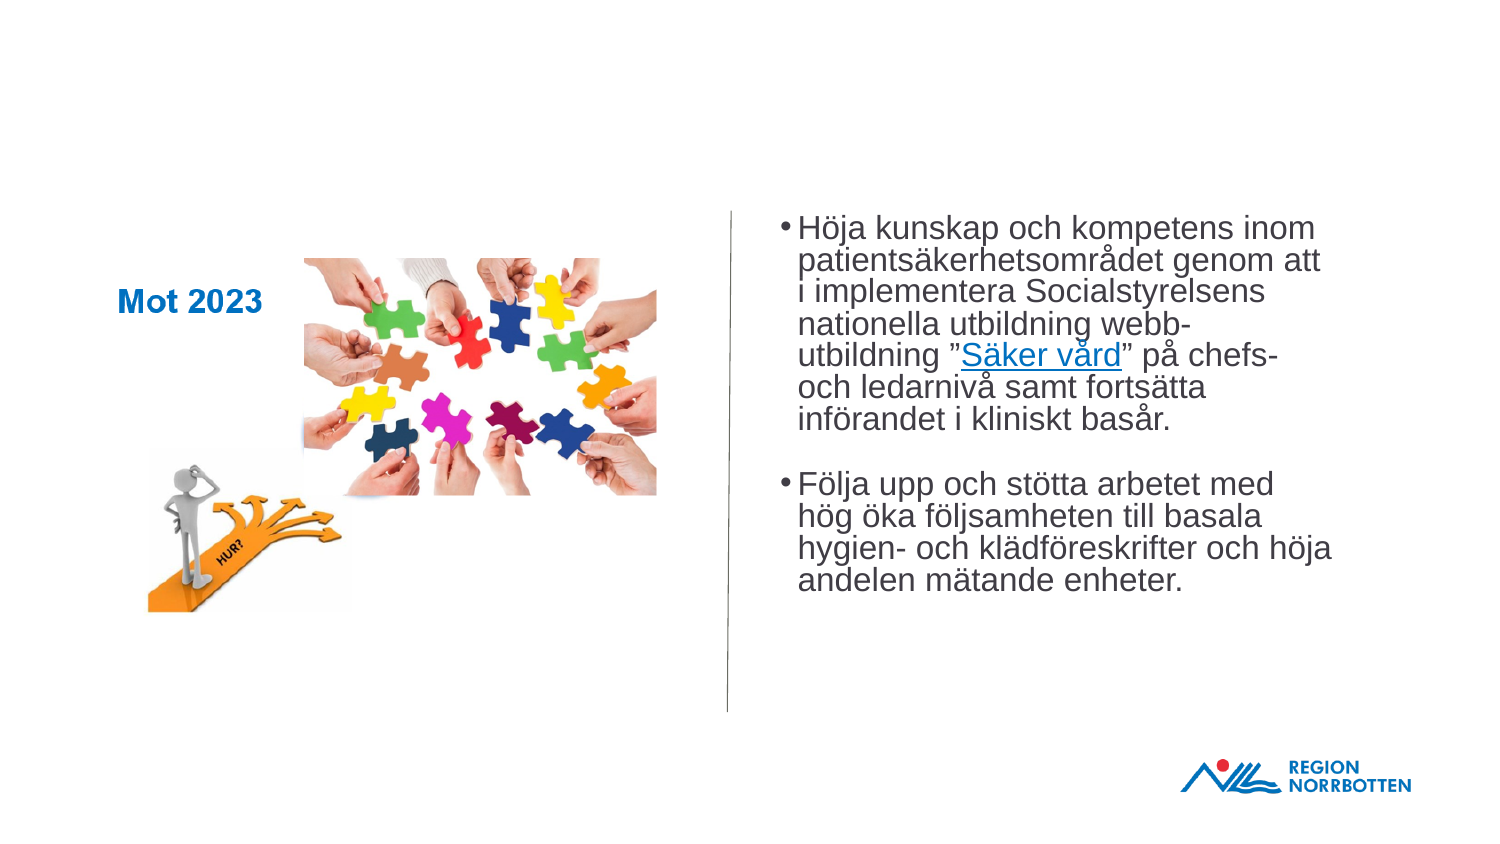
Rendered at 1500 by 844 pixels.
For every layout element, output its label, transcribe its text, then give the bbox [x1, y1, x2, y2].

picture [1170, 749, 1423, 803]
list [111, 251, 696, 669]
list Höja kunskap och kompetens inom patientsäkerhetsområdet genom att i implementera Socialstyrelsens nationella utbildning webb-utbildning ”Säker vård” på chefs- och ledarnivå samt fortsätta införandet i kliniskt basår. Följa upp och stötta arbetet med hög öka följsamheten till basala hygien- och klädföreskrifter och höja andelen mätande enheter. [765, 206, 1349, 714]
